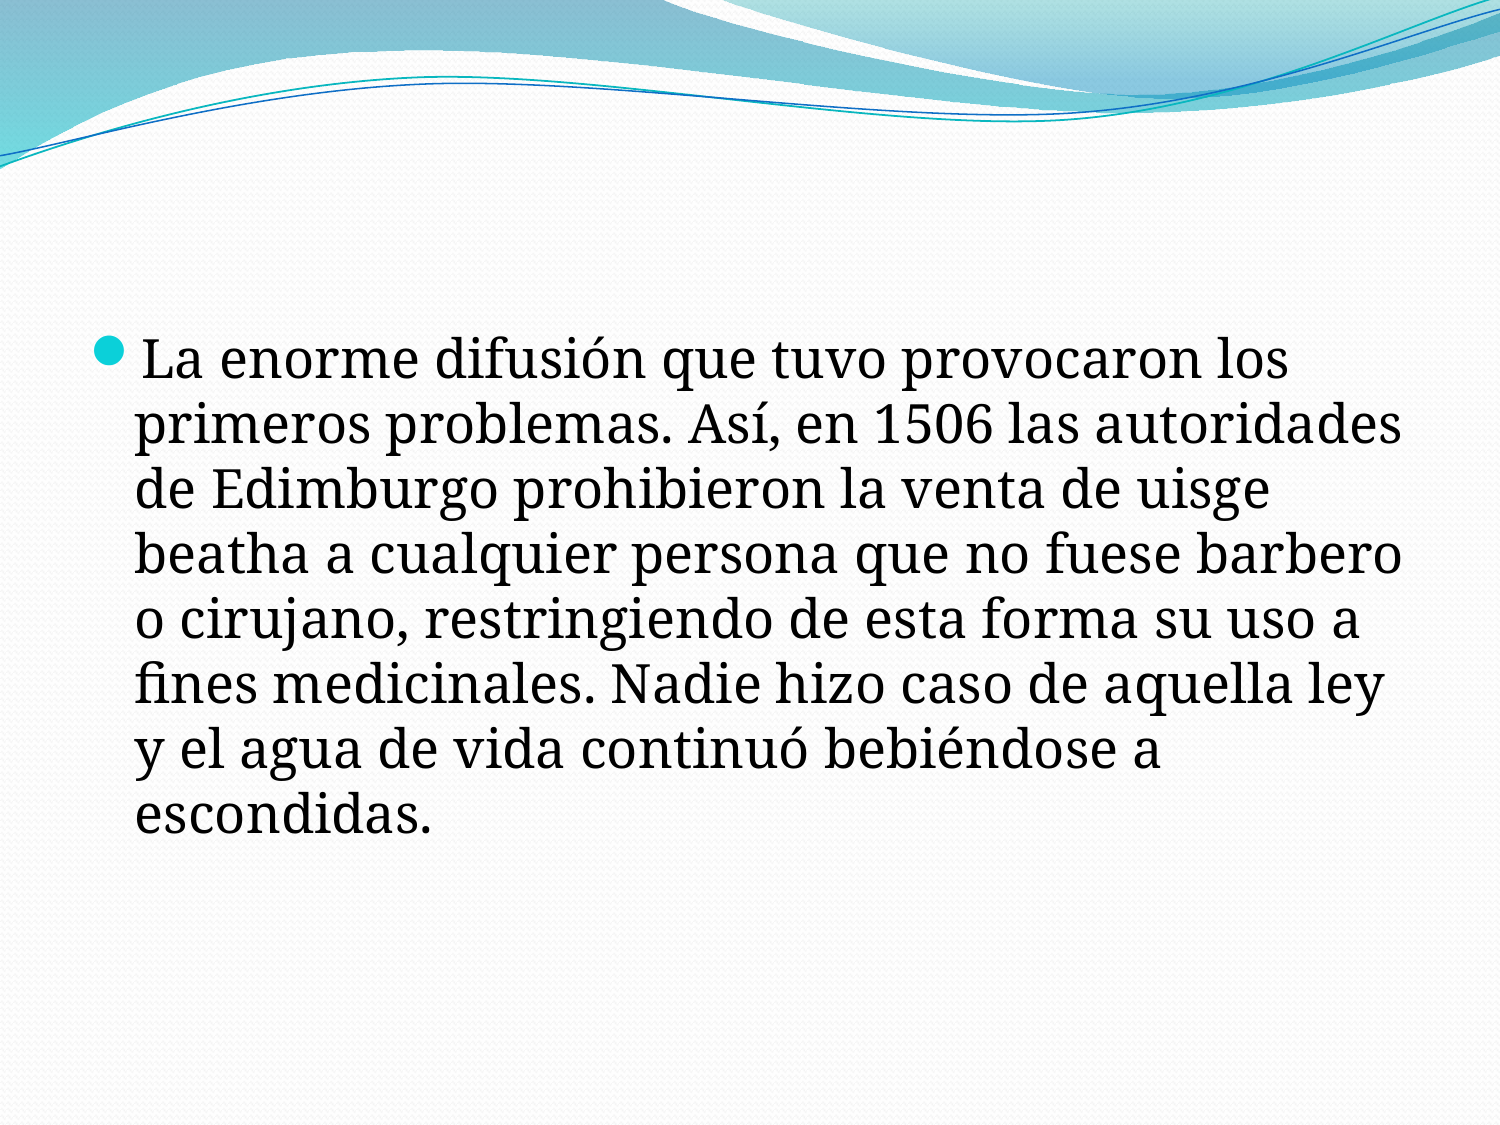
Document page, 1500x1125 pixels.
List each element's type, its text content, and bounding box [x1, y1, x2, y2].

list La enorme difusión que tuvo provocaron los primeros problemas. Así, en 1506 las autoridades de Edimburgo prohibieron la venta de uisge beatha a cualquier persona que no fuese barbero o cirujano, restringiendo de esta forma su uso a fines medicinales. Nadie hizo caso de aquella ley y el agua de vida continuó bebiéndose a escondidas. [75, 317, 1425, 1038]
